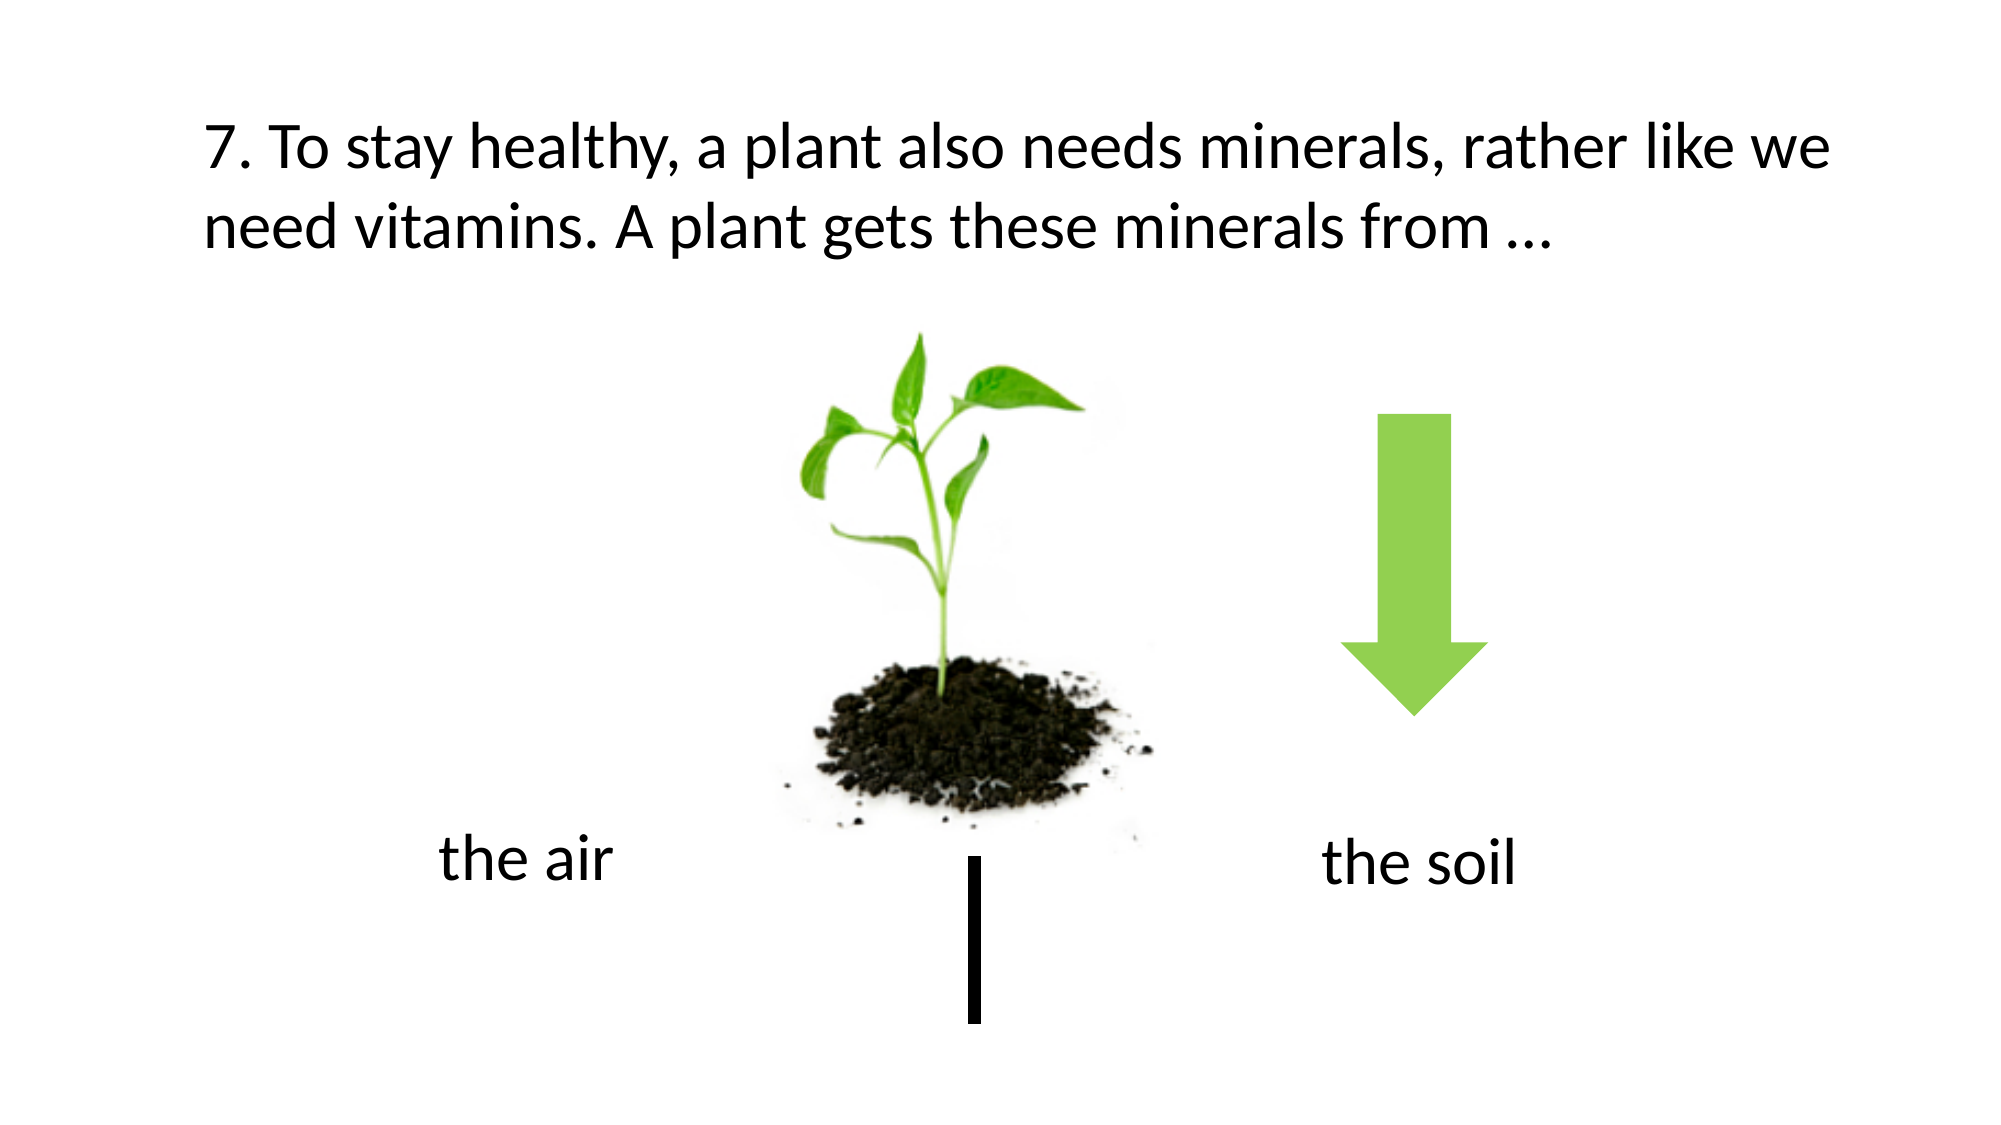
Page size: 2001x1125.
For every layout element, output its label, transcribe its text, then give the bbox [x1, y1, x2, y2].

text_box 7. To stay healthy, a plant also needs minerals, rather like we need vitamins. A plant gets these minerals from … [188, 94, 1850, 270]
text_box [1340, 413, 1489, 717]
text_box the air [423, 806, 765, 902]
text_box the soil [1306, 810, 1666, 905]
picture [739, 308, 1165, 856]
